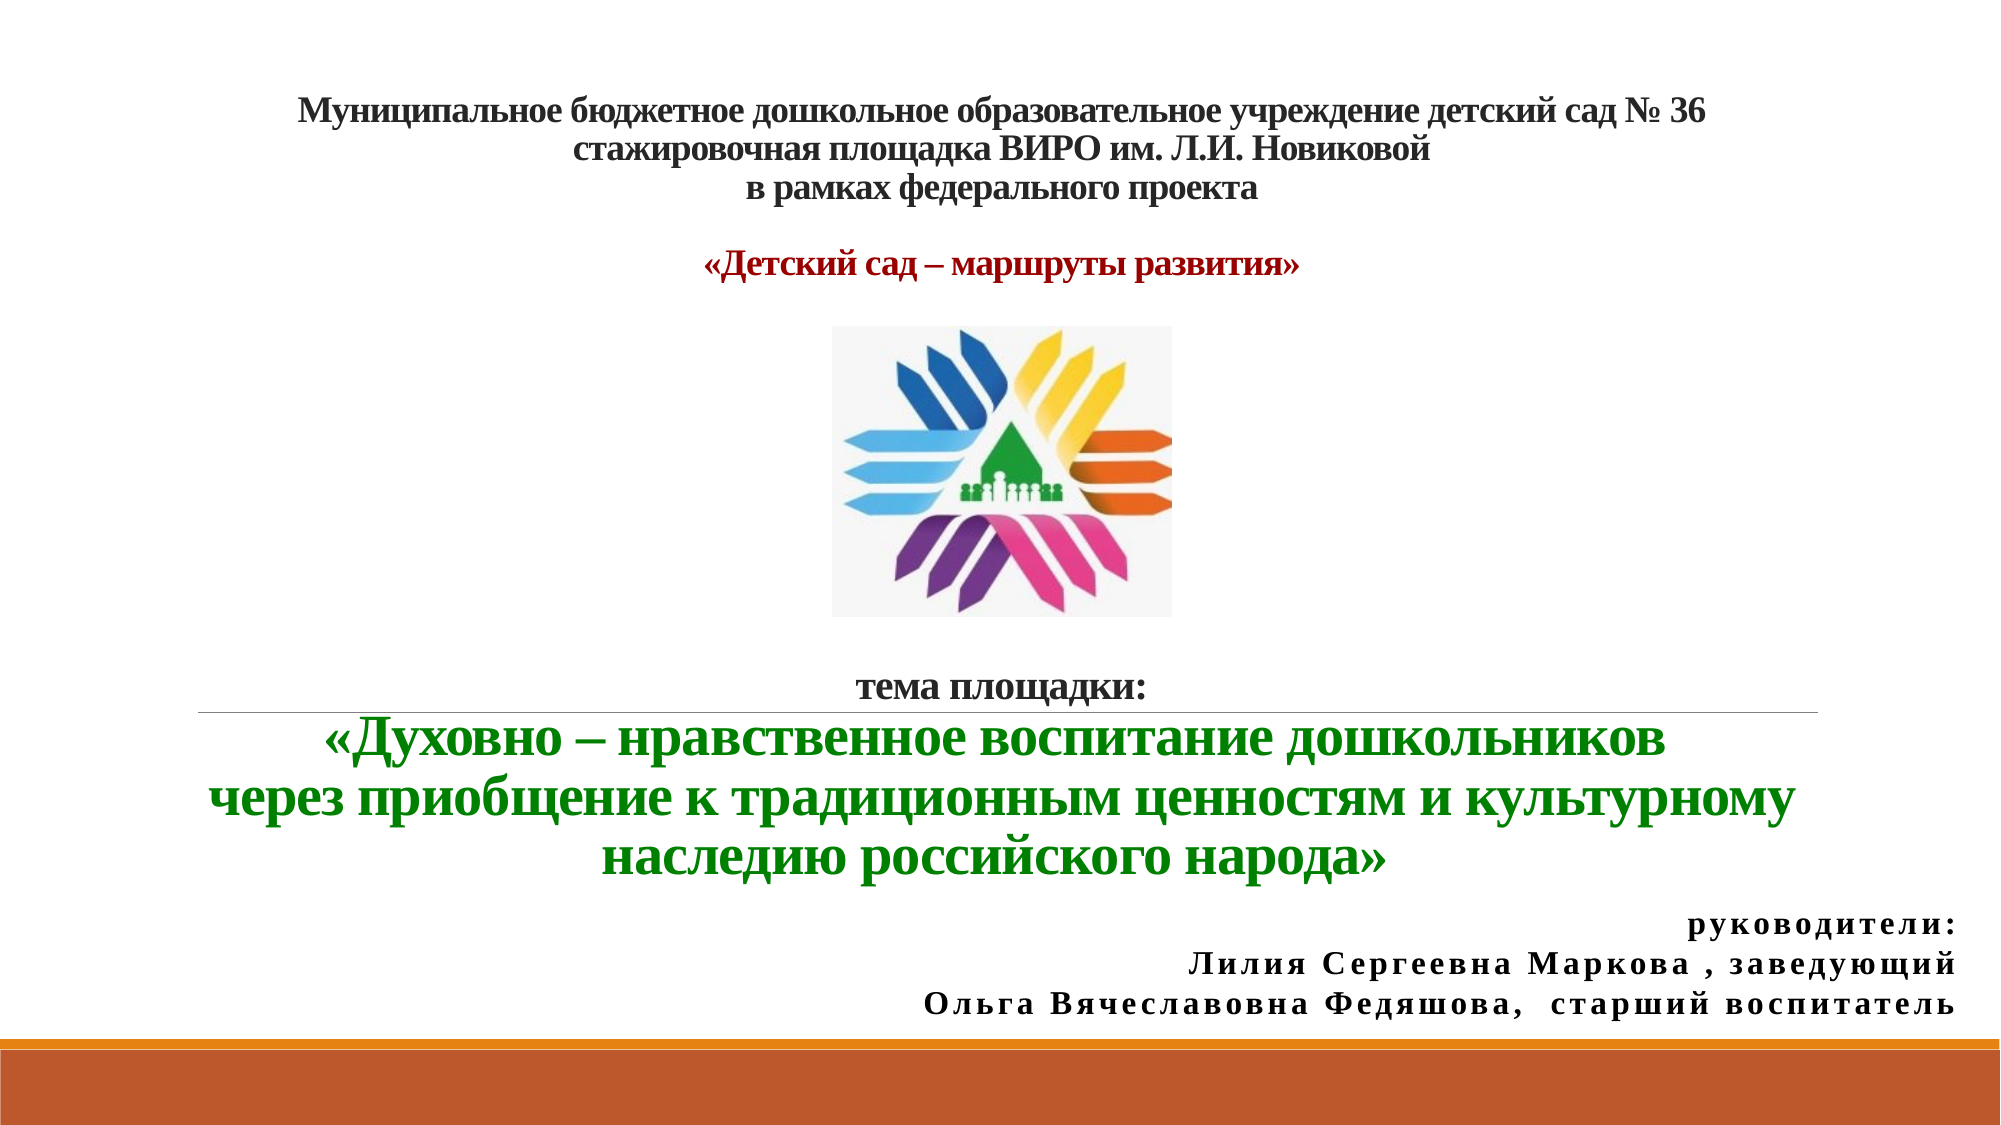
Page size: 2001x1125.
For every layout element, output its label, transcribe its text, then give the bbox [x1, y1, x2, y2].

picture [831, 325, 1173, 618]
subtitle руководители: Лилия Сергеевна Маркова , заведующий Ольга Вячеславовна Федяшова, старший воспитатель [880, 893, 1972, 1044]
title Муниципальное бюджетное дошкольное образовательное учреждение детский сад № 36 стажировочная площадка ВИРО им. Л.И. Новиковой в рамках федерального проекта «Детский сад – маршруты развития» тема площадки: «Духовно – нравственное воспитание дошкольников через приобщение к традиционным ценностям и культурному наследию российского народа» [137, 24, 1867, 894]
